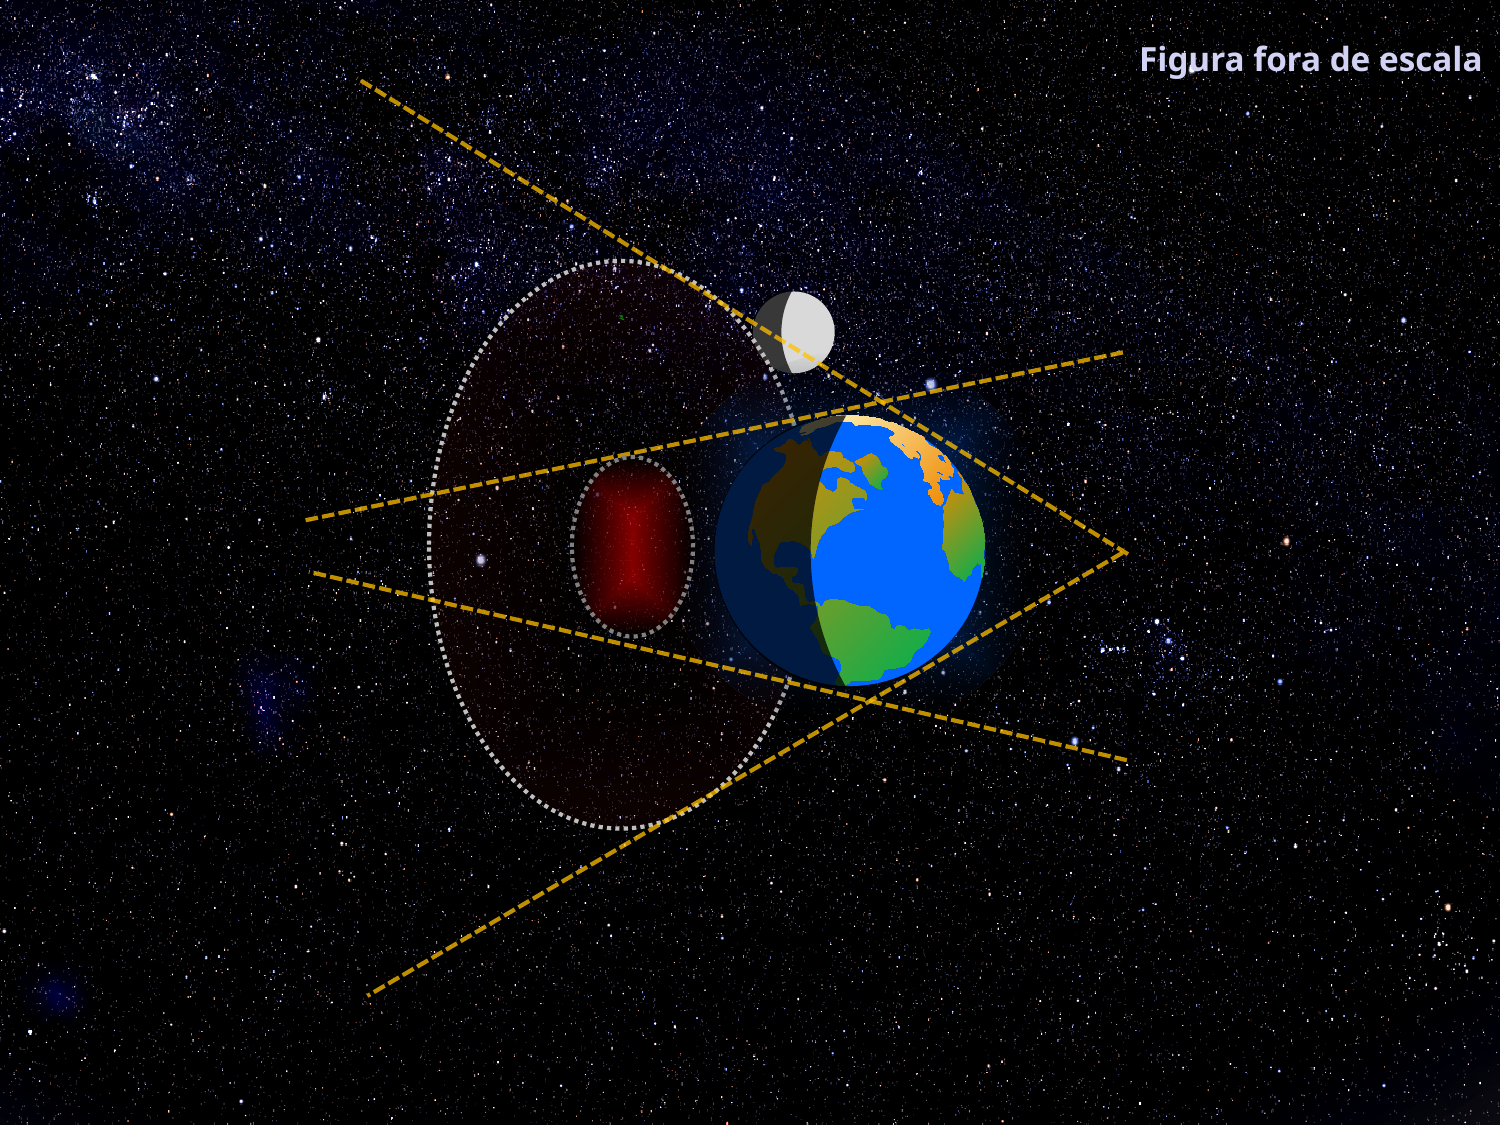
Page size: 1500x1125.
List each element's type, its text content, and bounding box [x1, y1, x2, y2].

picture [0, 0, 1500, 1125]
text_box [302, 352, 1124, 521]
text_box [367, 769, 1123, 997]
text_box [308, 571, 1128, 761]
text_box Figura fora de escala [1123, 30, 1499, 86]
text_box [356, 77, 1129, 555]
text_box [367, 552, 1123, 570]
